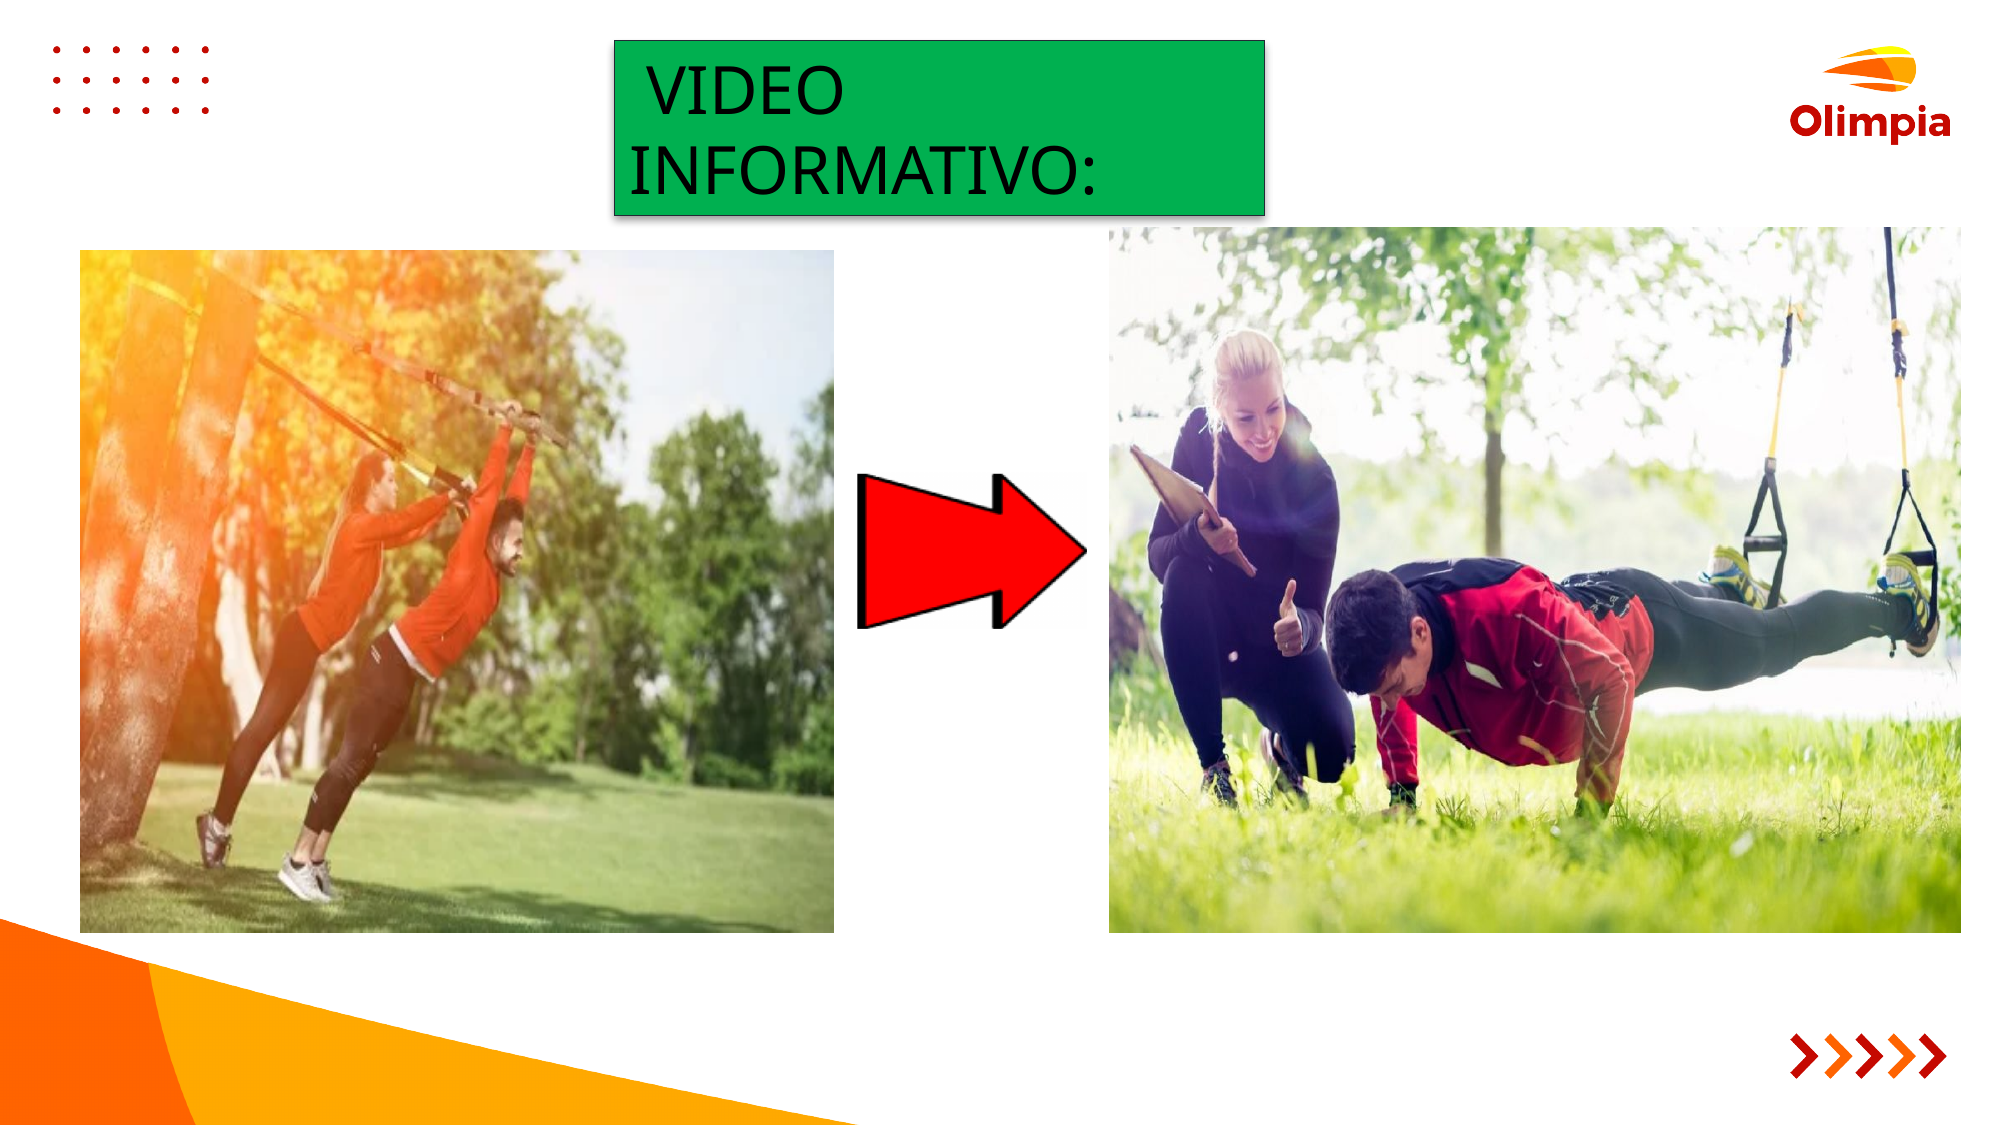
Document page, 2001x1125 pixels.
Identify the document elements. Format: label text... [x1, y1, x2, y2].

picture [1790, 46, 1950, 145]
picture [858, 435, 1087, 666]
picture [0, 226, 1961, 1125]
picture [53, 46, 209, 114]
text_box VIDEO INFORMATIVO: [614, 40, 1265, 216]
picture [1790, 1033, 1947, 1079]
